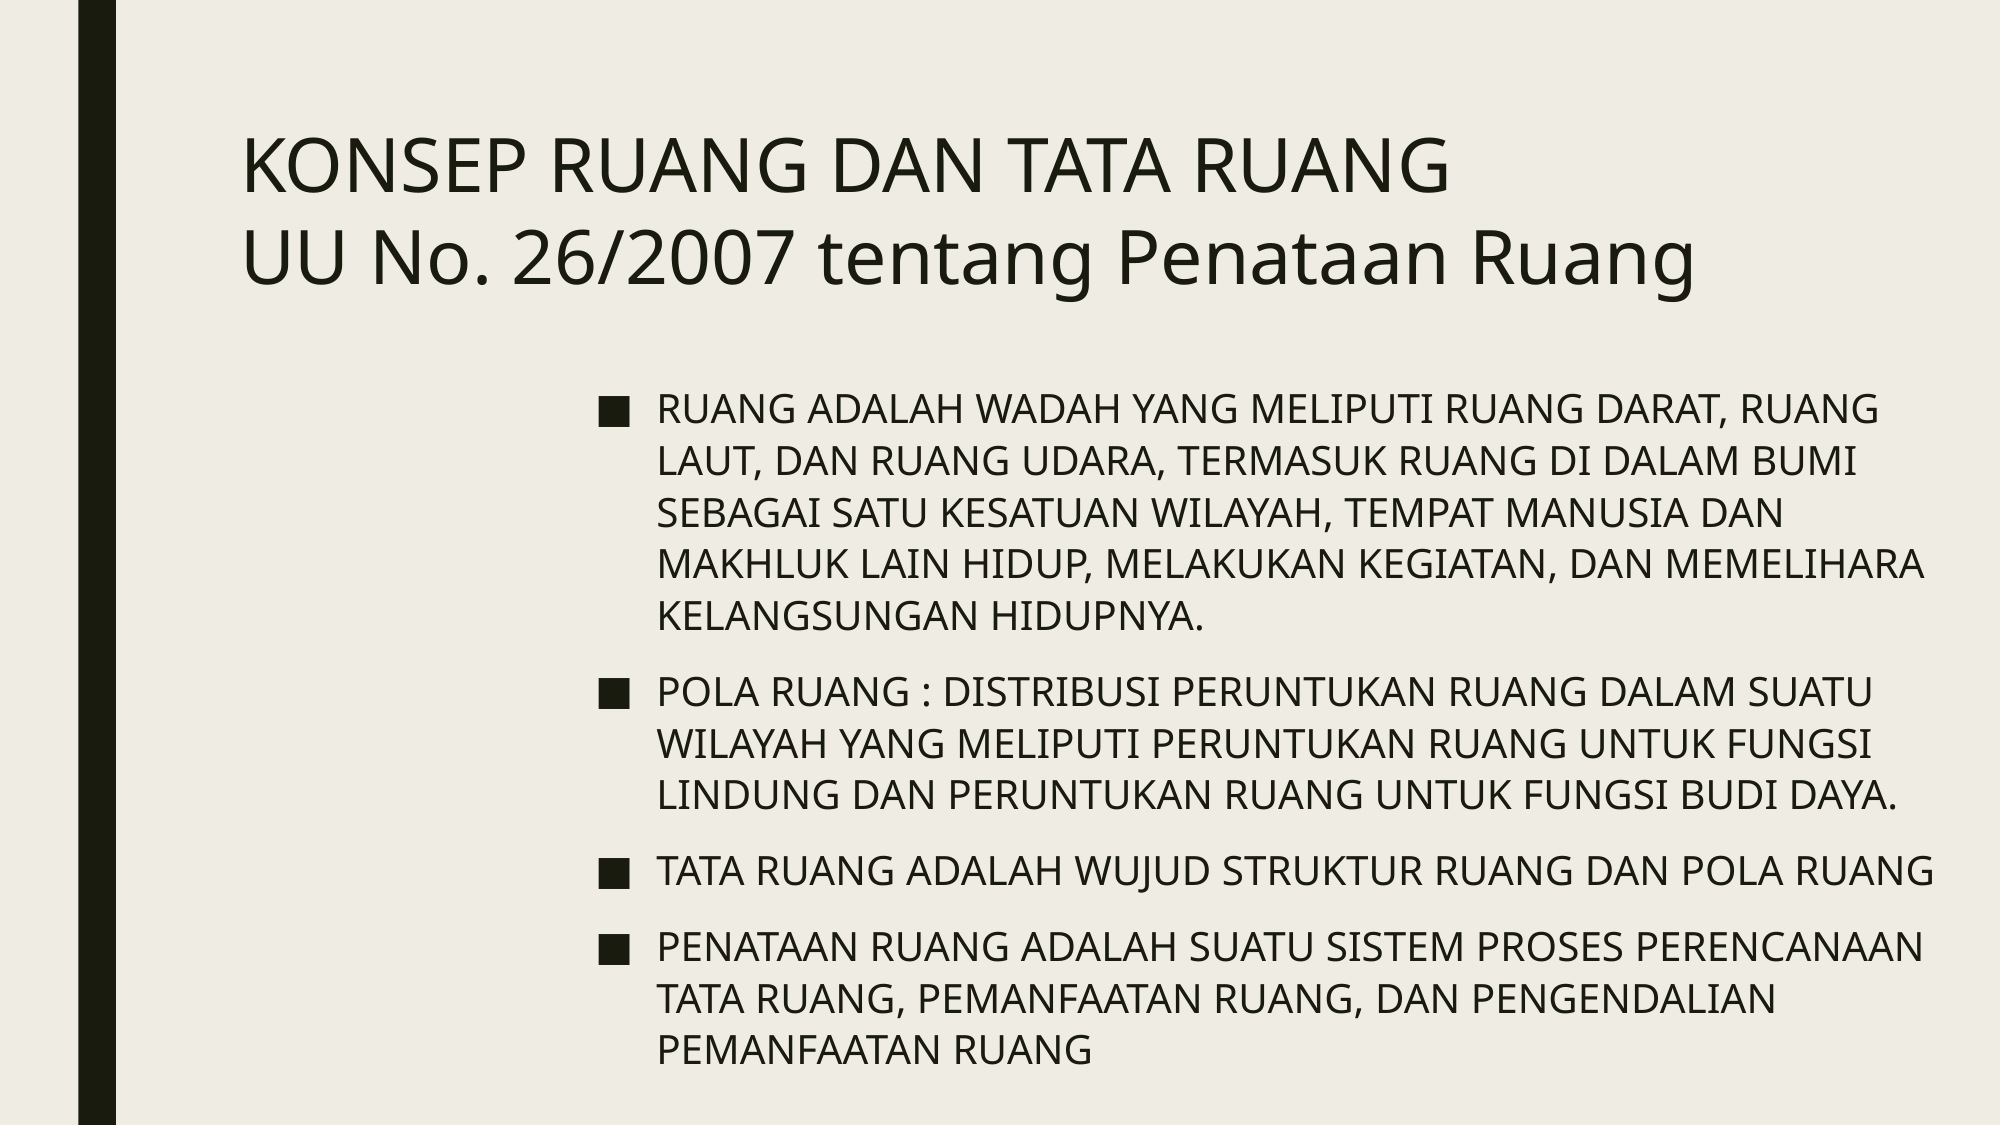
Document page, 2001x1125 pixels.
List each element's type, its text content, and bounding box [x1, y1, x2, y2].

title KONSEP RUANG DAN TATA RUANG UU No. 26/2007 tentang Penataan Ruang [225, 112, 1800, 357]
list RUANG ADALAH WADAH YANG MELIPUTI RUANG DARAT, RUANG LAUT, DAN RUANG UDARA, TERMASUK RUANG DI DALAM BUMI SEBAGAI SATU KESATUAN WILAYAH, TEMPAT MANUSIA DAN MAKHLUK LAIN HIDUP, MELAKUKAN KEGIATAN, DAN MEMELIHARA KELANGSUNGAN HIDUPNYA. POLA RUANG : DISTRIBUSI PERUNTUKAN RUANG DALAM SUATU WILAYAH YANG MELIPUTI PERUNTUKAN RUANG UNTUK FUNGSI LINDUNG DAN PERUNTUKAN RUANG UNTUK FUNGSI BUDI DAYA. TATA RUANG ADALAH WUJUD STRUKTUR RUANG DAN POLA RUANG PENATAAN RUANG ADALAH SUATU SISTEM PROSES PERENCANAAN TATA RUANG, PEMANFAATAN RUANG, DAN PENGENDALIAN PEMANFAATAN RUANG [580, 375, 1958, 1125]
